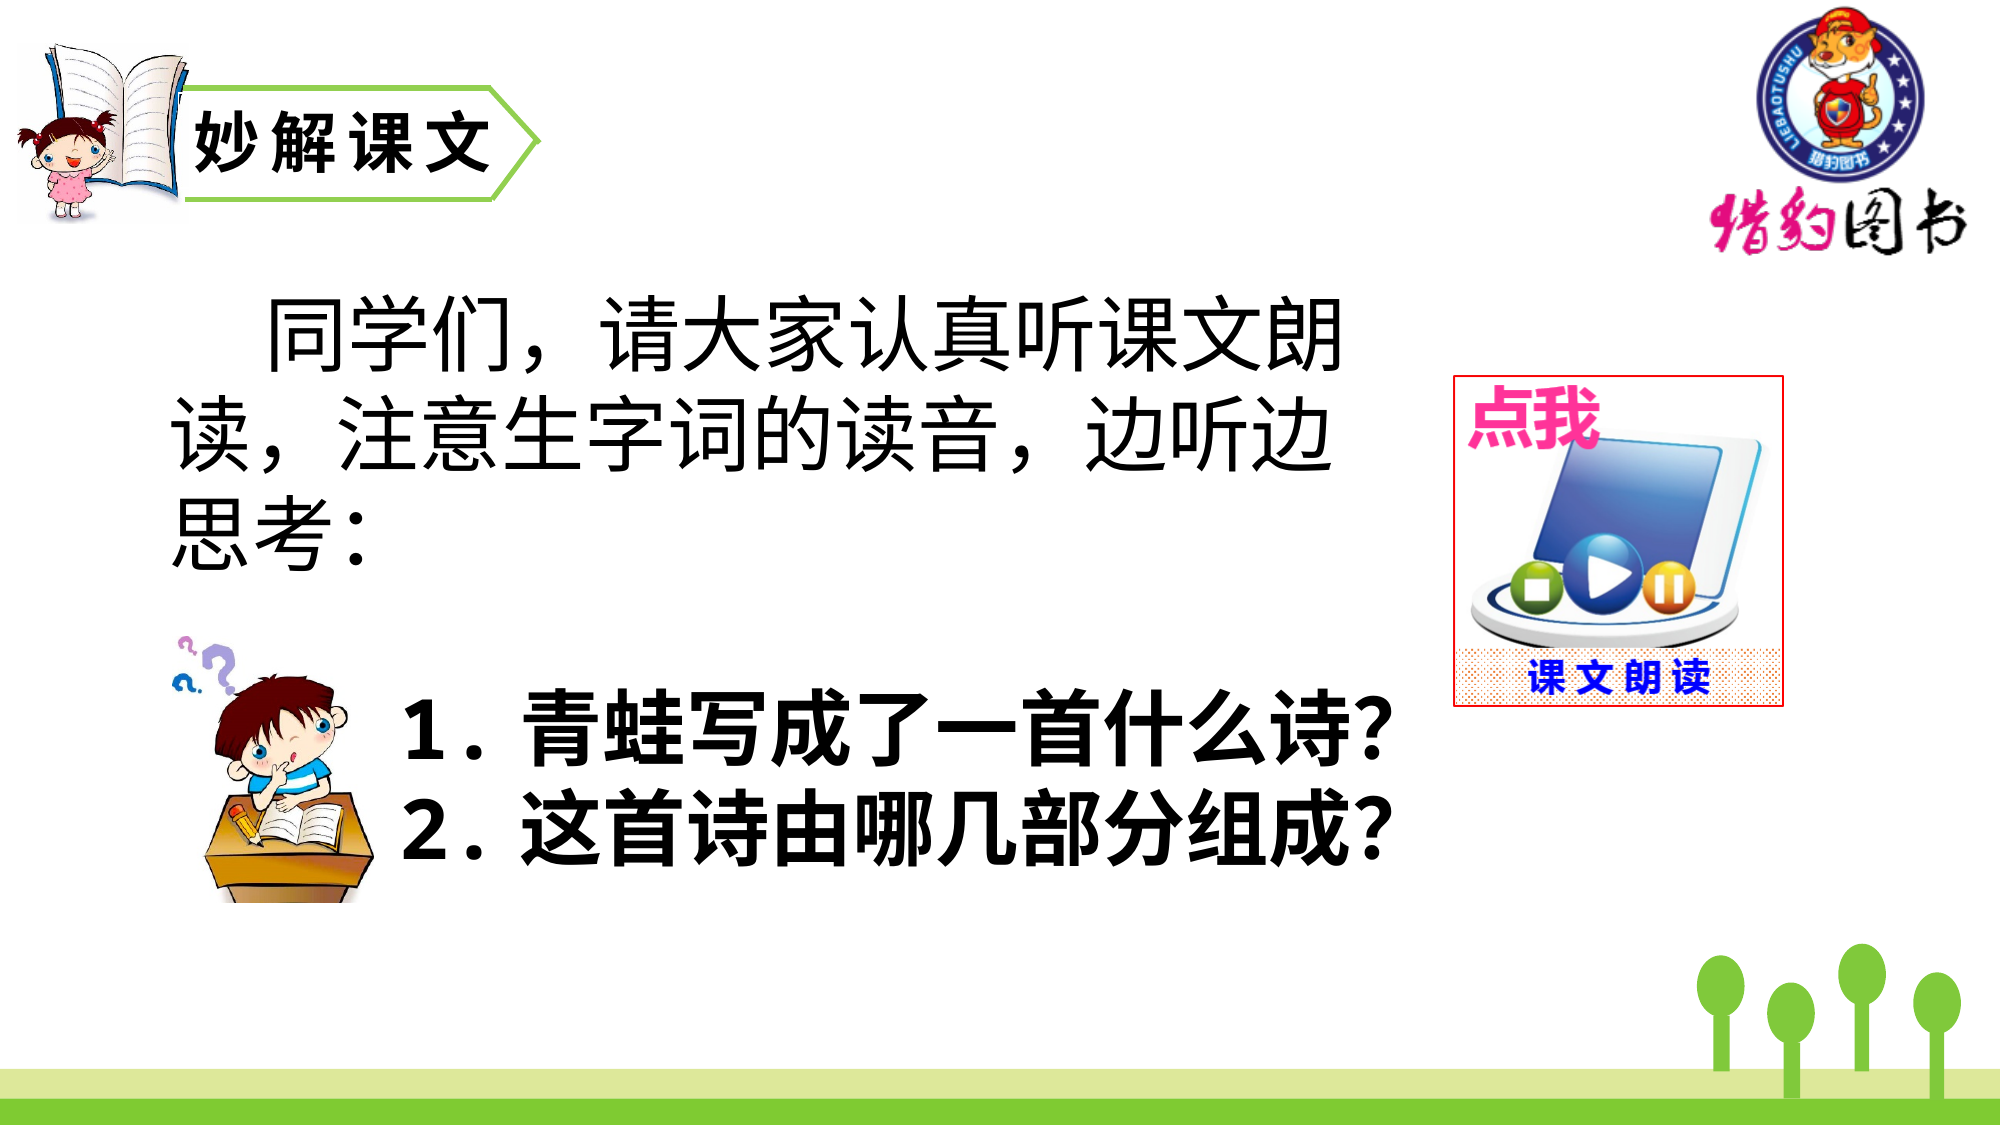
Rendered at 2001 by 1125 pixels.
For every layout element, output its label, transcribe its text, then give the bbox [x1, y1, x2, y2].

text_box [17, 43, 548, 224]
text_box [172, 636, 1395, 903]
picture [1426, 354, 1784, 722]
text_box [0, 943, 2000, 1125]
picture [1691, 0, 2000, 268]
text_box 同学们，请大家认真听课文朗读，注意生字词的读音，边听边思考： [153, 275, 1382, 590]
